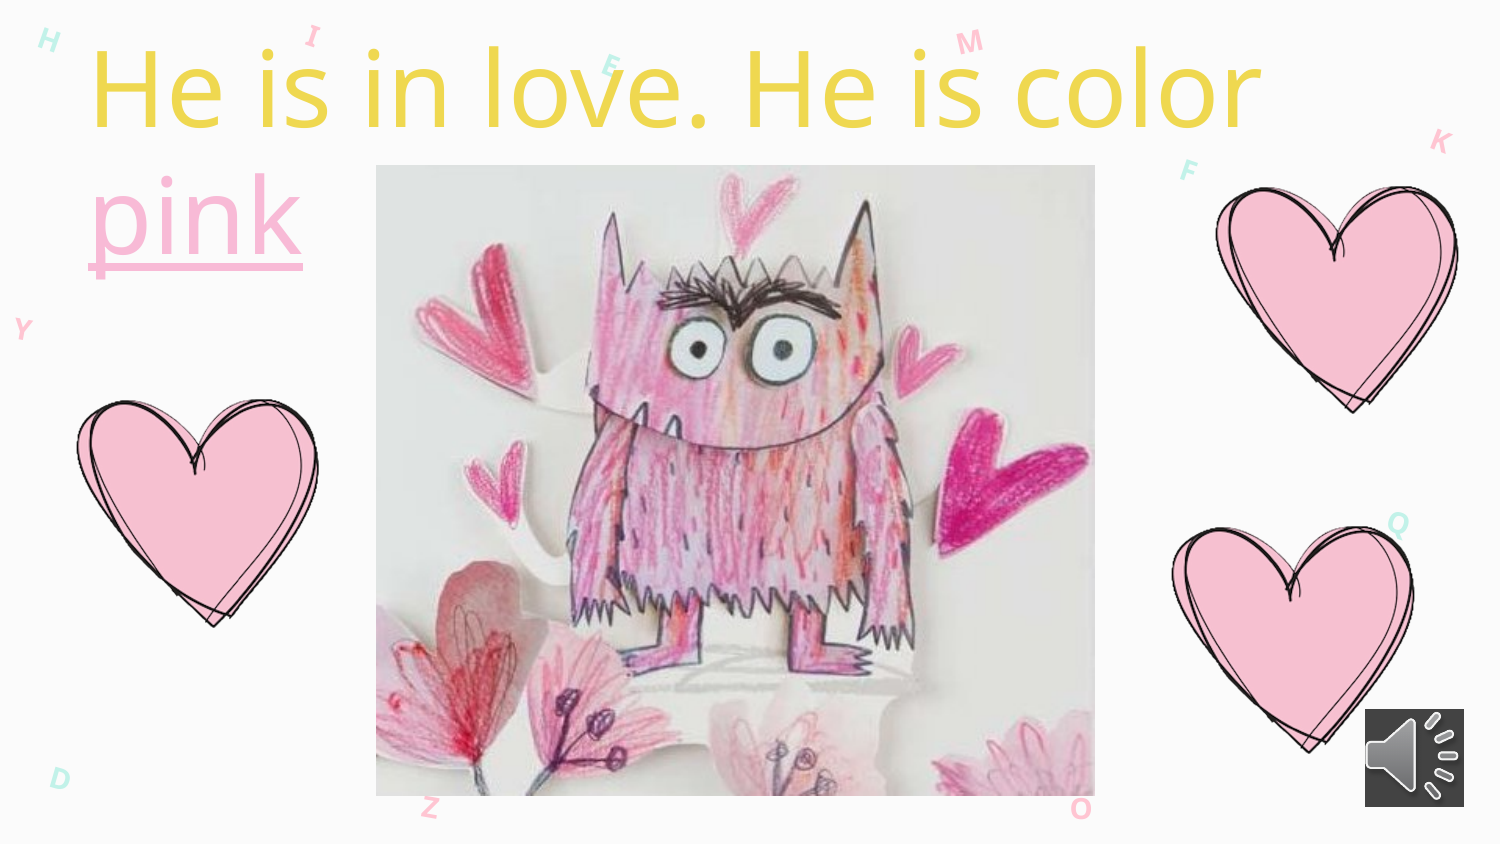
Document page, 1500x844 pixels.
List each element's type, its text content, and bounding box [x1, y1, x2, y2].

picture [1212, 140, 1462, 473]
picture [72, 353, 323, 686]
text_box He is in love. He is color pink [73, 13, 1462, 284]
picture [1168, 480, 1465, 813]
picture [375, 165, 1096, 796]
